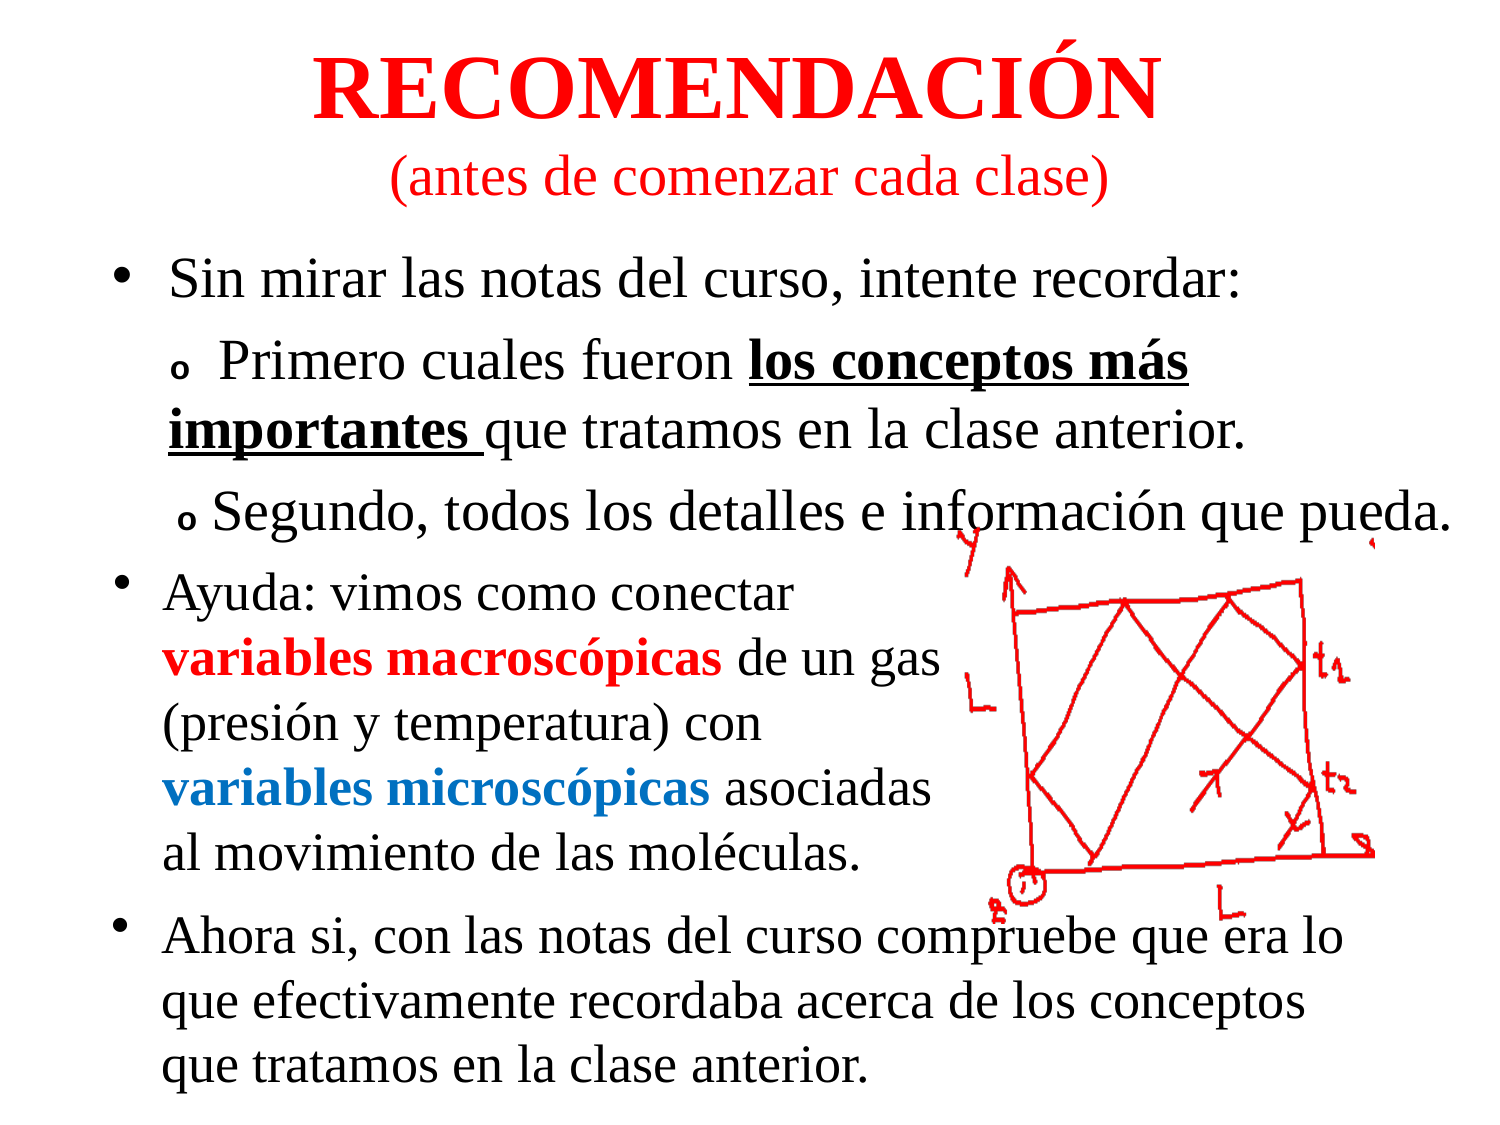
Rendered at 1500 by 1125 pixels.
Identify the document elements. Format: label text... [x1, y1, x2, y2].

text_box Ahora si, con las notas del curso compruebe que era lo que efectivamente recordaba acerca de los conceptos que tratamos en la clase anterior. [98, 892, 1393, 1125]
picture [912, 524, 1376, 924]
text_box Ayuda: vimos como conectar variables macroscópicas de un gas (presión y temperatura) con variables microscópicas asociadas al movimiento de las moléculas. [99, 549, 907, 875]
list Sin mirar las notas del curso, intente recordar: o Primero cuales fueron los conceptos más importantes que tratamos en la clase anterior. o Segundo, todos los detalles e información que pueda. [98, 232, 1500, 550]
title RECOMENDACIÓN (antes de comenzar cada clase) [103, 20, 1397, 232]
